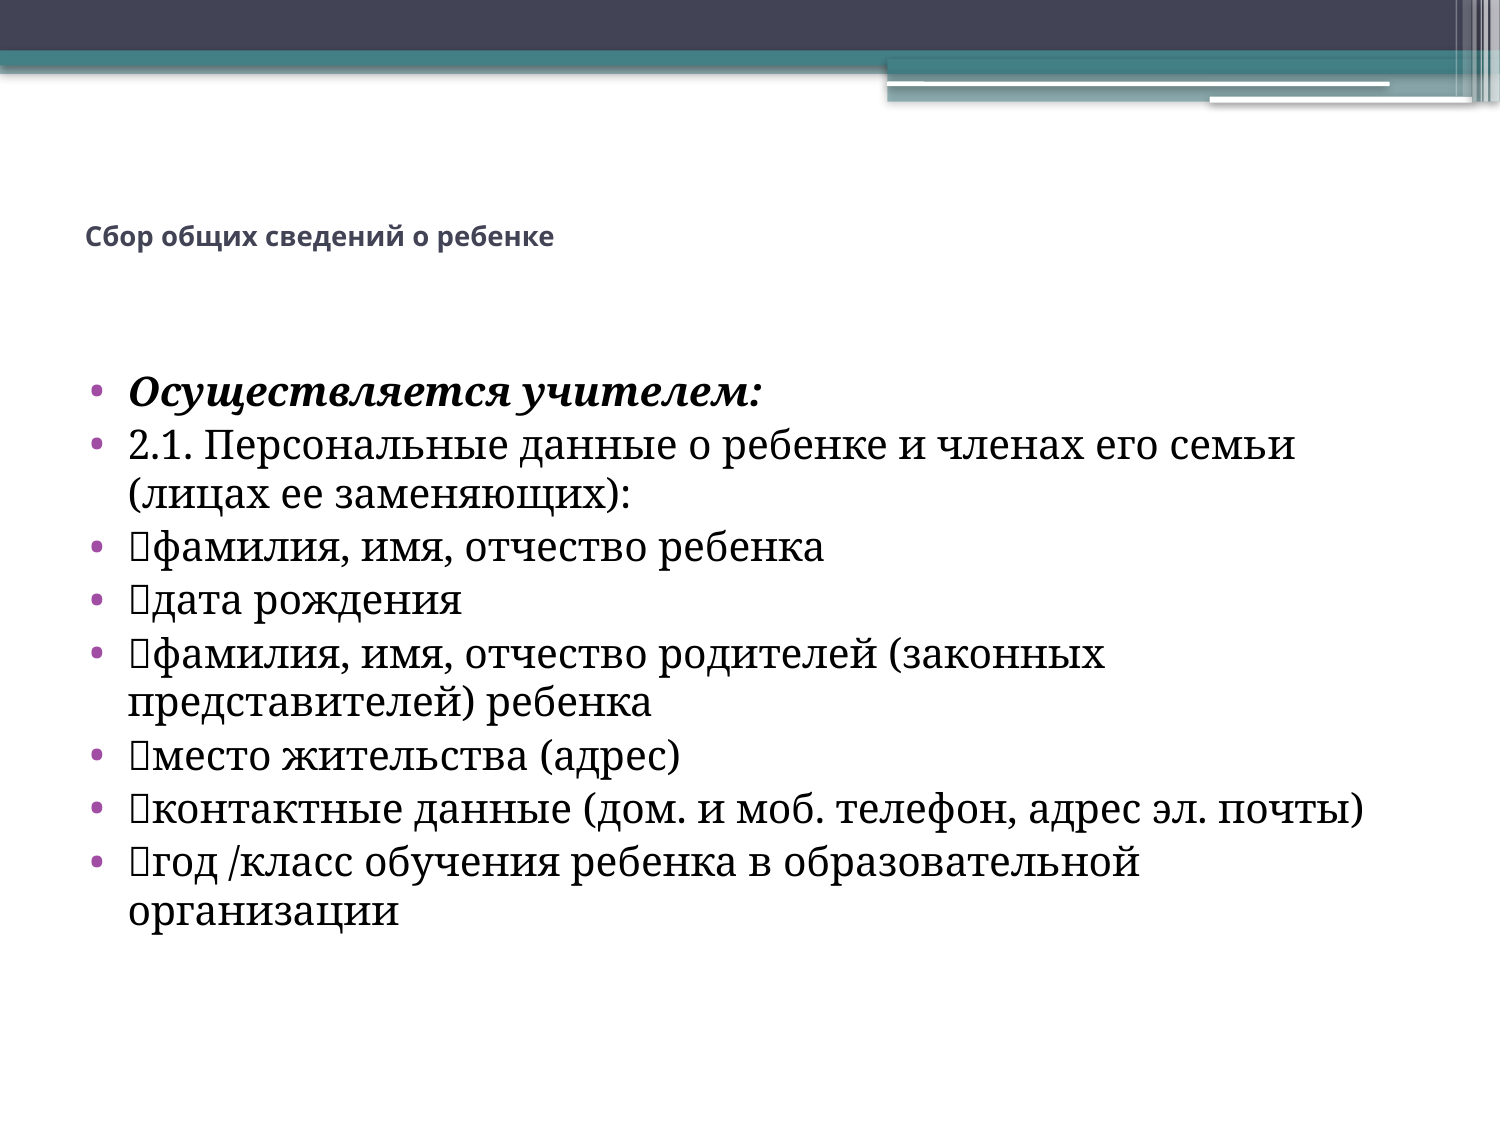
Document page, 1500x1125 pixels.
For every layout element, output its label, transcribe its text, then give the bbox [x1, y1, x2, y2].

title Сбор общих сведений о ребенке [70, 210, 1413, 293]
list Осуществляется учителем: 2.1. Персональные данные о ребенке и членах его семьи (лицах ее заменяющих): фамилия, имя, отчество ребенка дата рождения фамилия, имя, отчество родителей (законных представителей) ребенка место жительства (адрес) контактные данные (дом. и моб. телефон, адрес эл. почты) год /класс обучения ребенка в образовательной организации [58, 304, 1409, 944]
